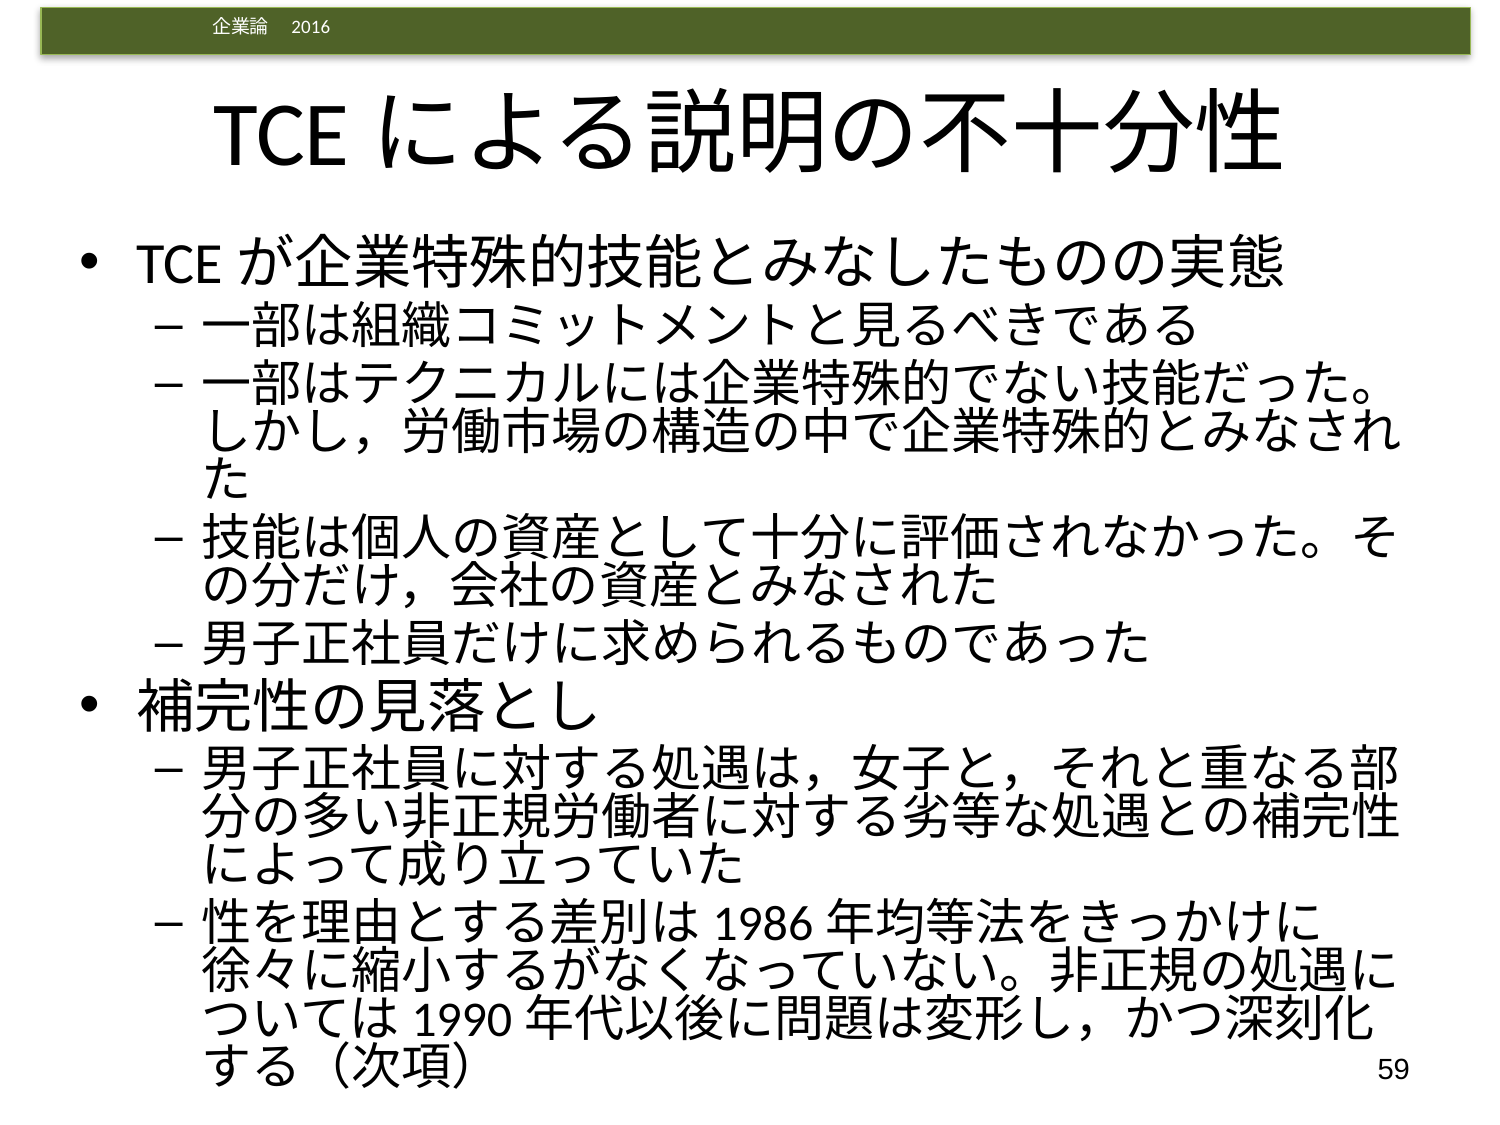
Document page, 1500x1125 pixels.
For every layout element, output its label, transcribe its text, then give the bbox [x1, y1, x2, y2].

list TCEが企業特殊的技能とみなしたものの実態 一部は組織コミットメントと見るべきである 一部はテクニカルには企業特殊的でない技能だった。しかし，労働市場の構造の中で企業特殊的とみなされた 技能は個人の資産として十分に評価されなかった。その分だけ，会社の資産とみなされた 男子正社員だけに求められるものであった 補完性の見落とし 男子正社員に対する処遇は，女子と，それと重なる部分の多い非正規労働者に対する劣等な処遇との補完性によって成り立っていた 性を理由とする差別は1986年均等法をきっかけに徐々に縮小するがなくなっていない。非正規の処遇については1990年代以後に問題は変形し，かつ深刻化する（次項） [64, 231, 1425, 1059]
title TCEによる説明の不十分性 [75, 66, 1425, 231]
slide_number 59 [1299, 1042, 1425, 1103]
